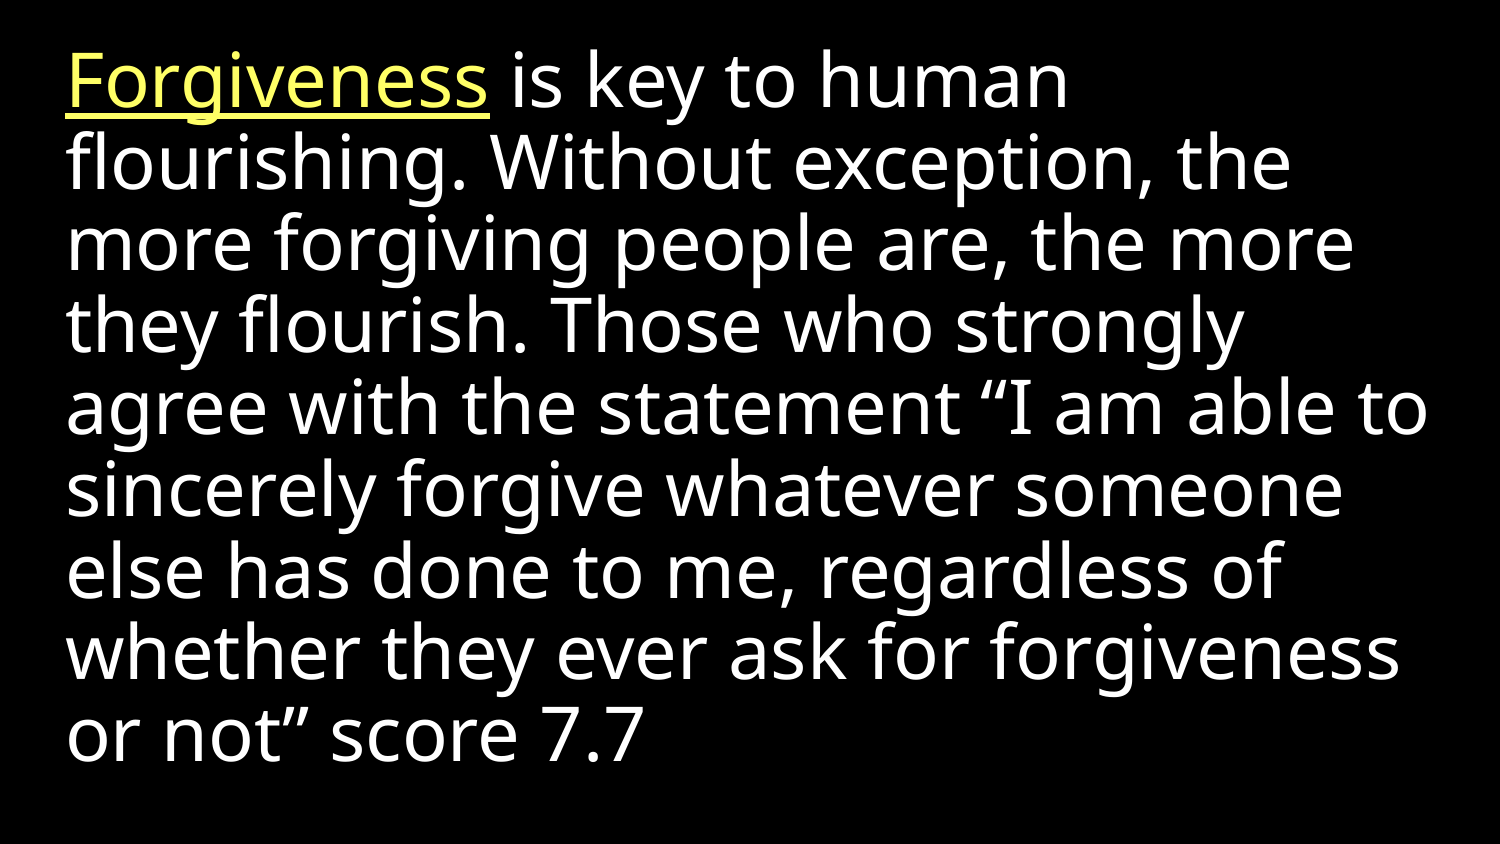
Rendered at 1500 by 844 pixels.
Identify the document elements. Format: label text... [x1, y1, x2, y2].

subtitle Forgiveness is key to human flourishing. Without exception, the more forgiving people are, the more they flourish. Those who strongly agree with the statement “I am able to sincerely forgive whatever someone else has done to me, regardless of whether they ever ask for forgiveness or not” score 7.7 [50, 34, 1450, 797]
